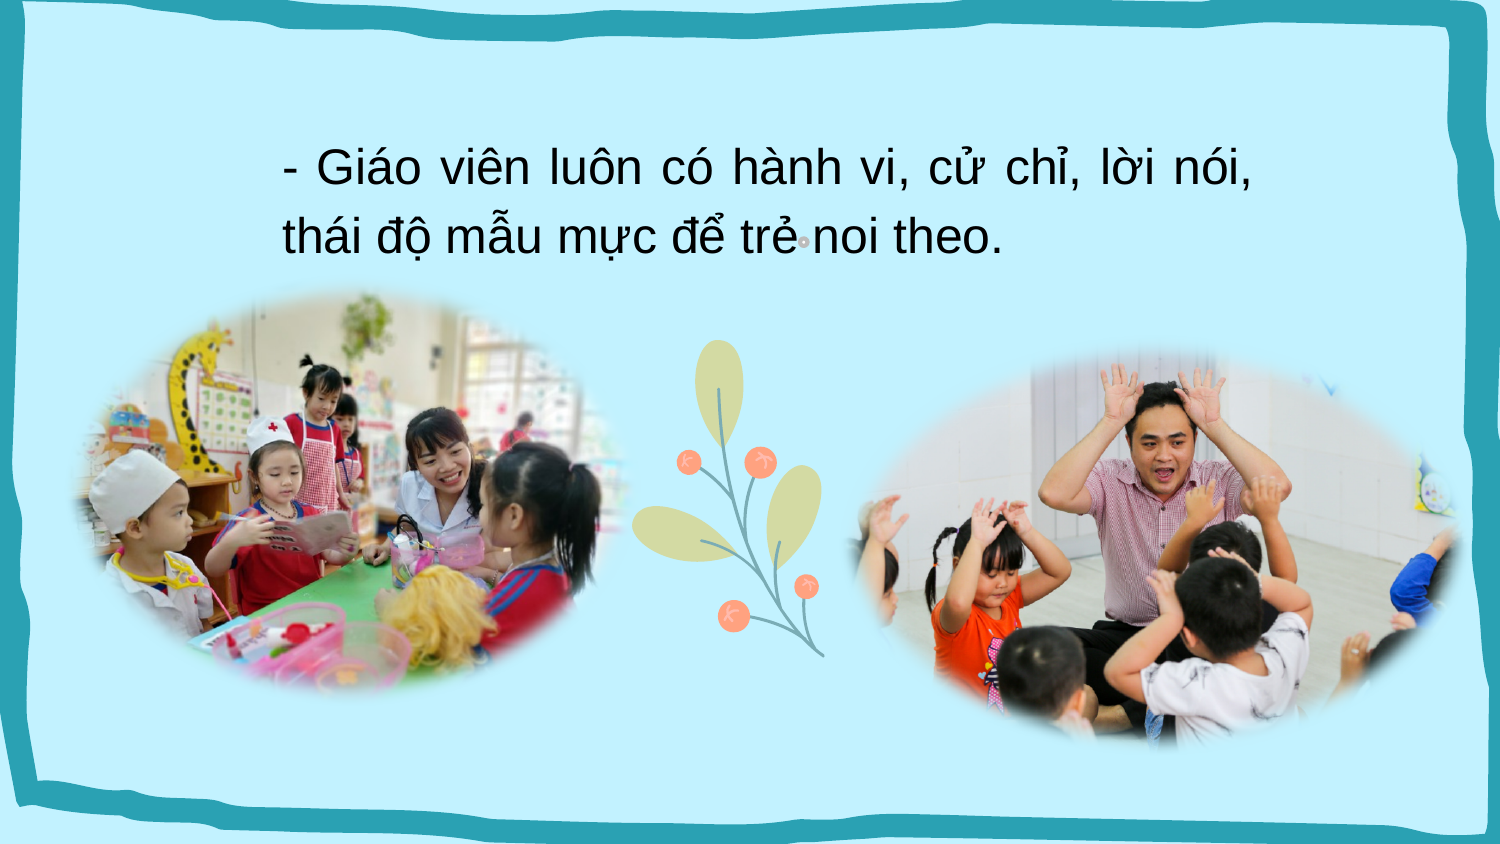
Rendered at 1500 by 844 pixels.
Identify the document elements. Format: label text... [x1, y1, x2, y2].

text_box - Giáo viên luôn có hành vi, cử chỉ, lời nói, thái độ mẫu mực để trẻ noi theo. [192, 117, 1270, 271]
picture [838, 333, 1472, 756]
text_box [647, 341, 832, 676]
picture [62, 272, 642, 707]
